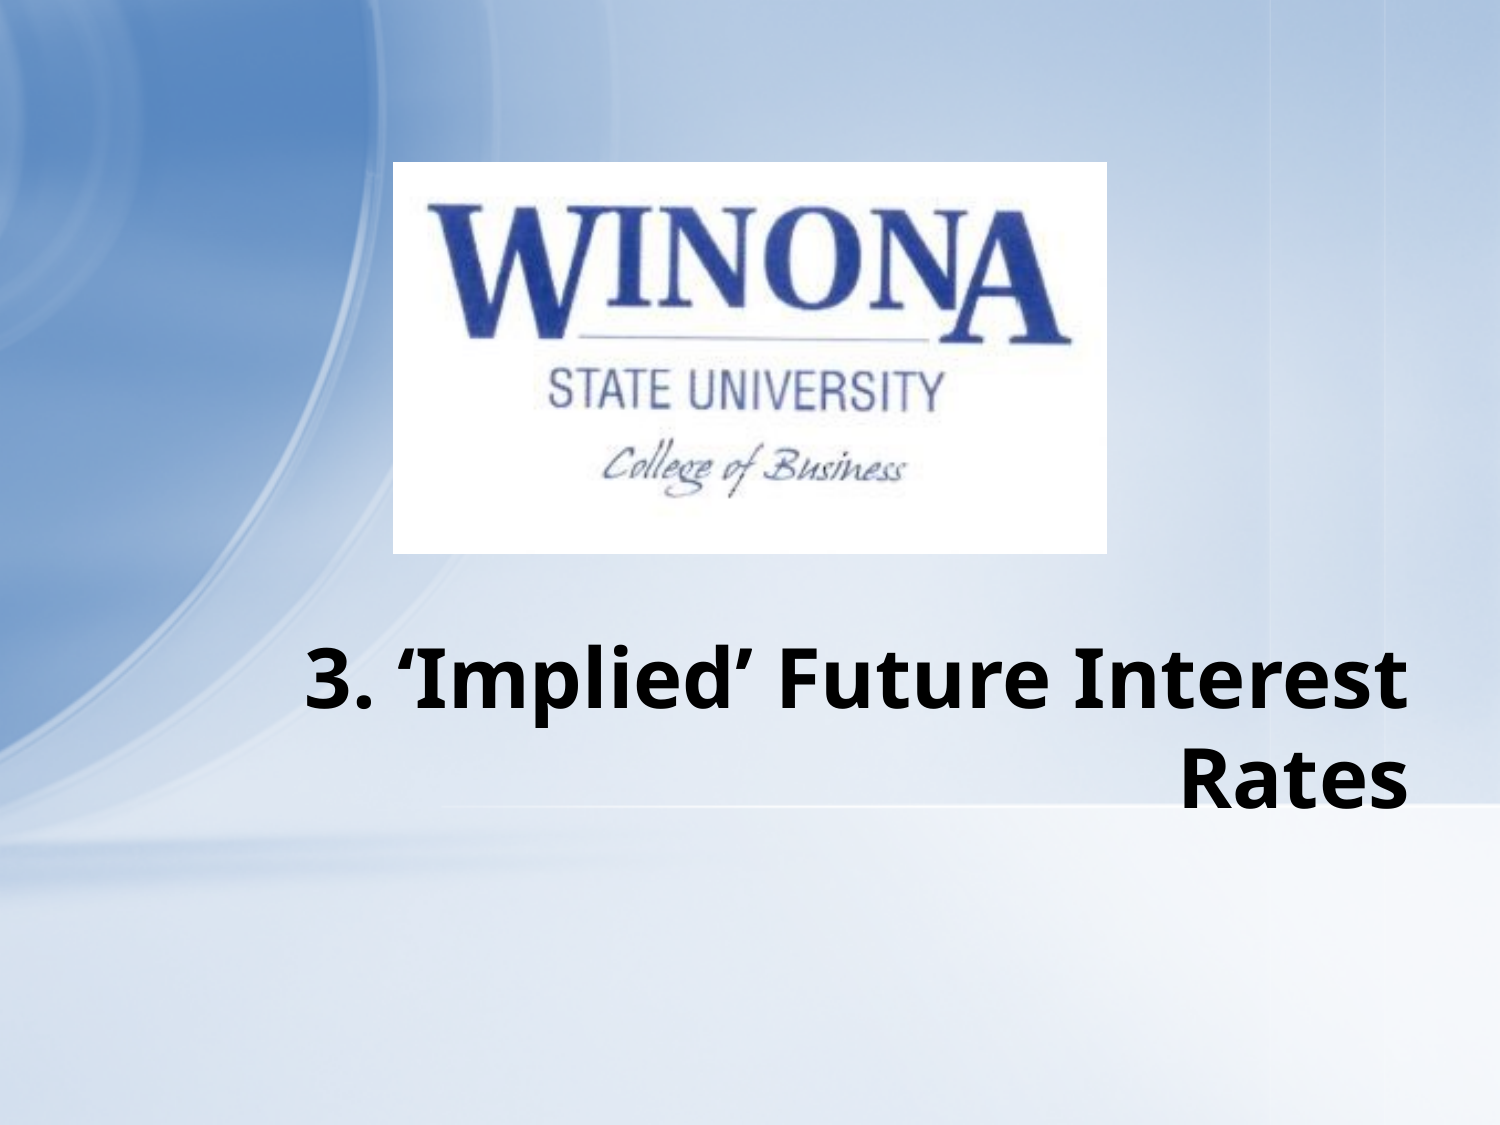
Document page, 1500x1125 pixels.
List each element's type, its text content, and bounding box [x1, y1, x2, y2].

picture [0, 0, 1500, 1125]
title 3. ‘Implied’ Future Interest Rates [181, 591, 1425, 833]
